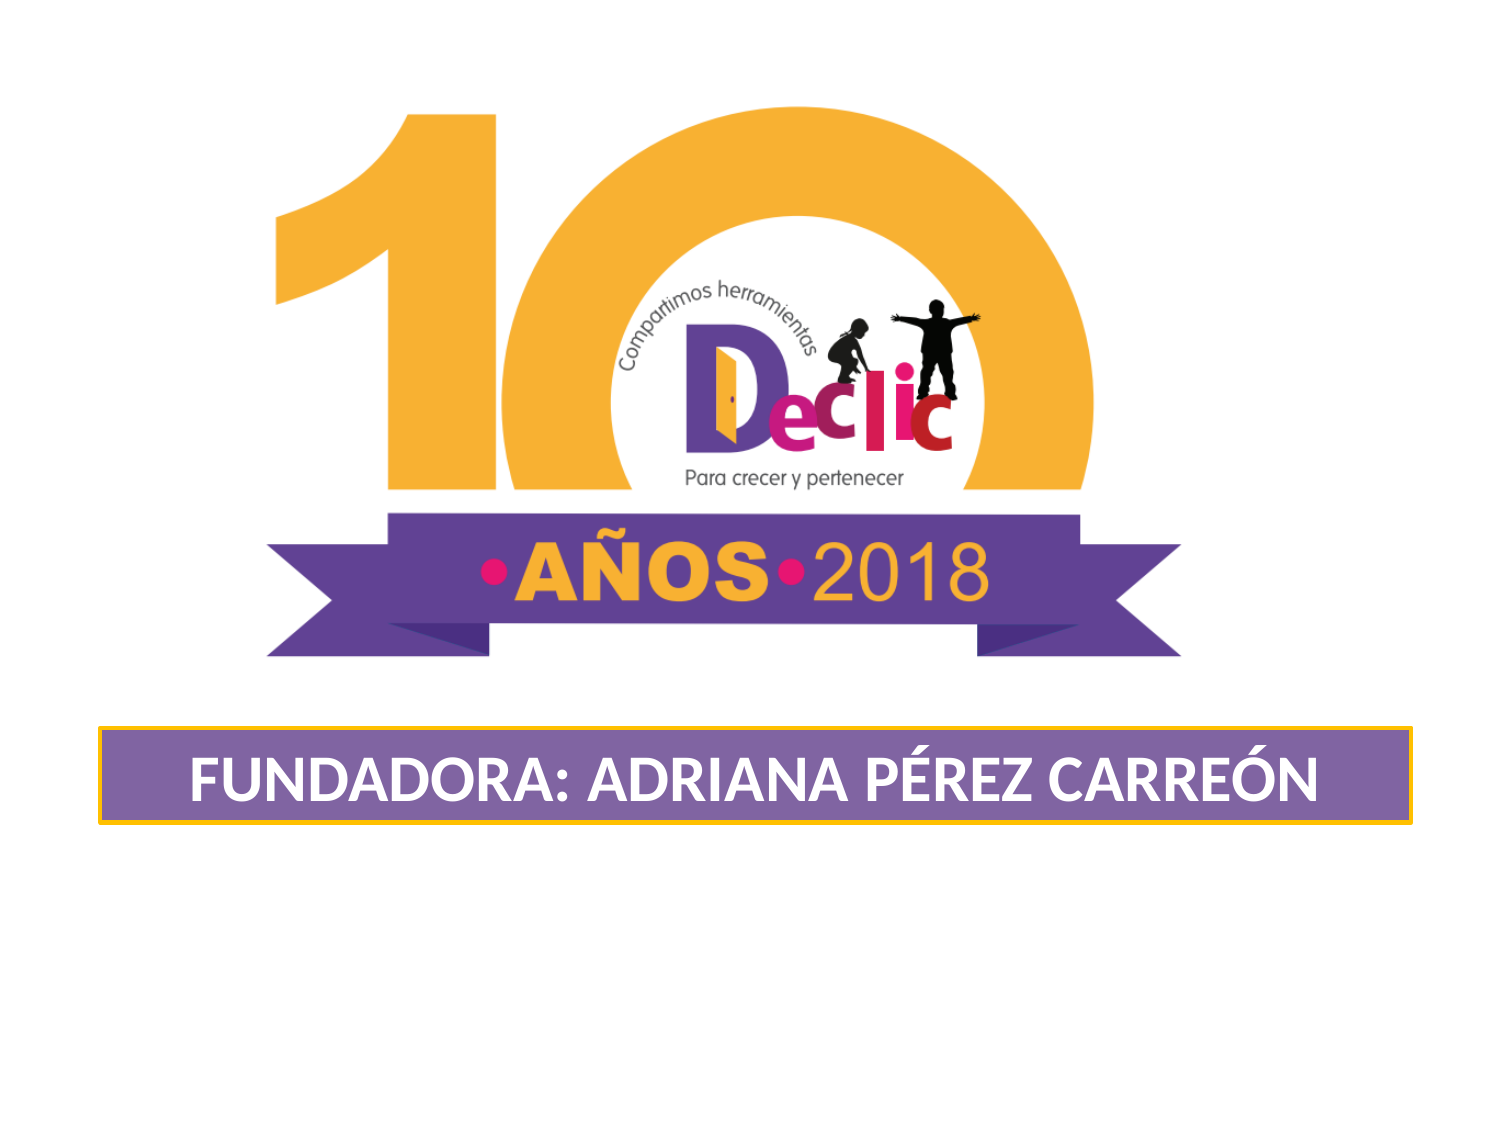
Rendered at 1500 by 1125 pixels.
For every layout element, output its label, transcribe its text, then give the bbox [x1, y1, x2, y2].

picture [253, 89, 1183, 679]
text_box FUNDADORA: ADRIANA PÉREZ CARREÓN [98, 726, 1413, 825]
